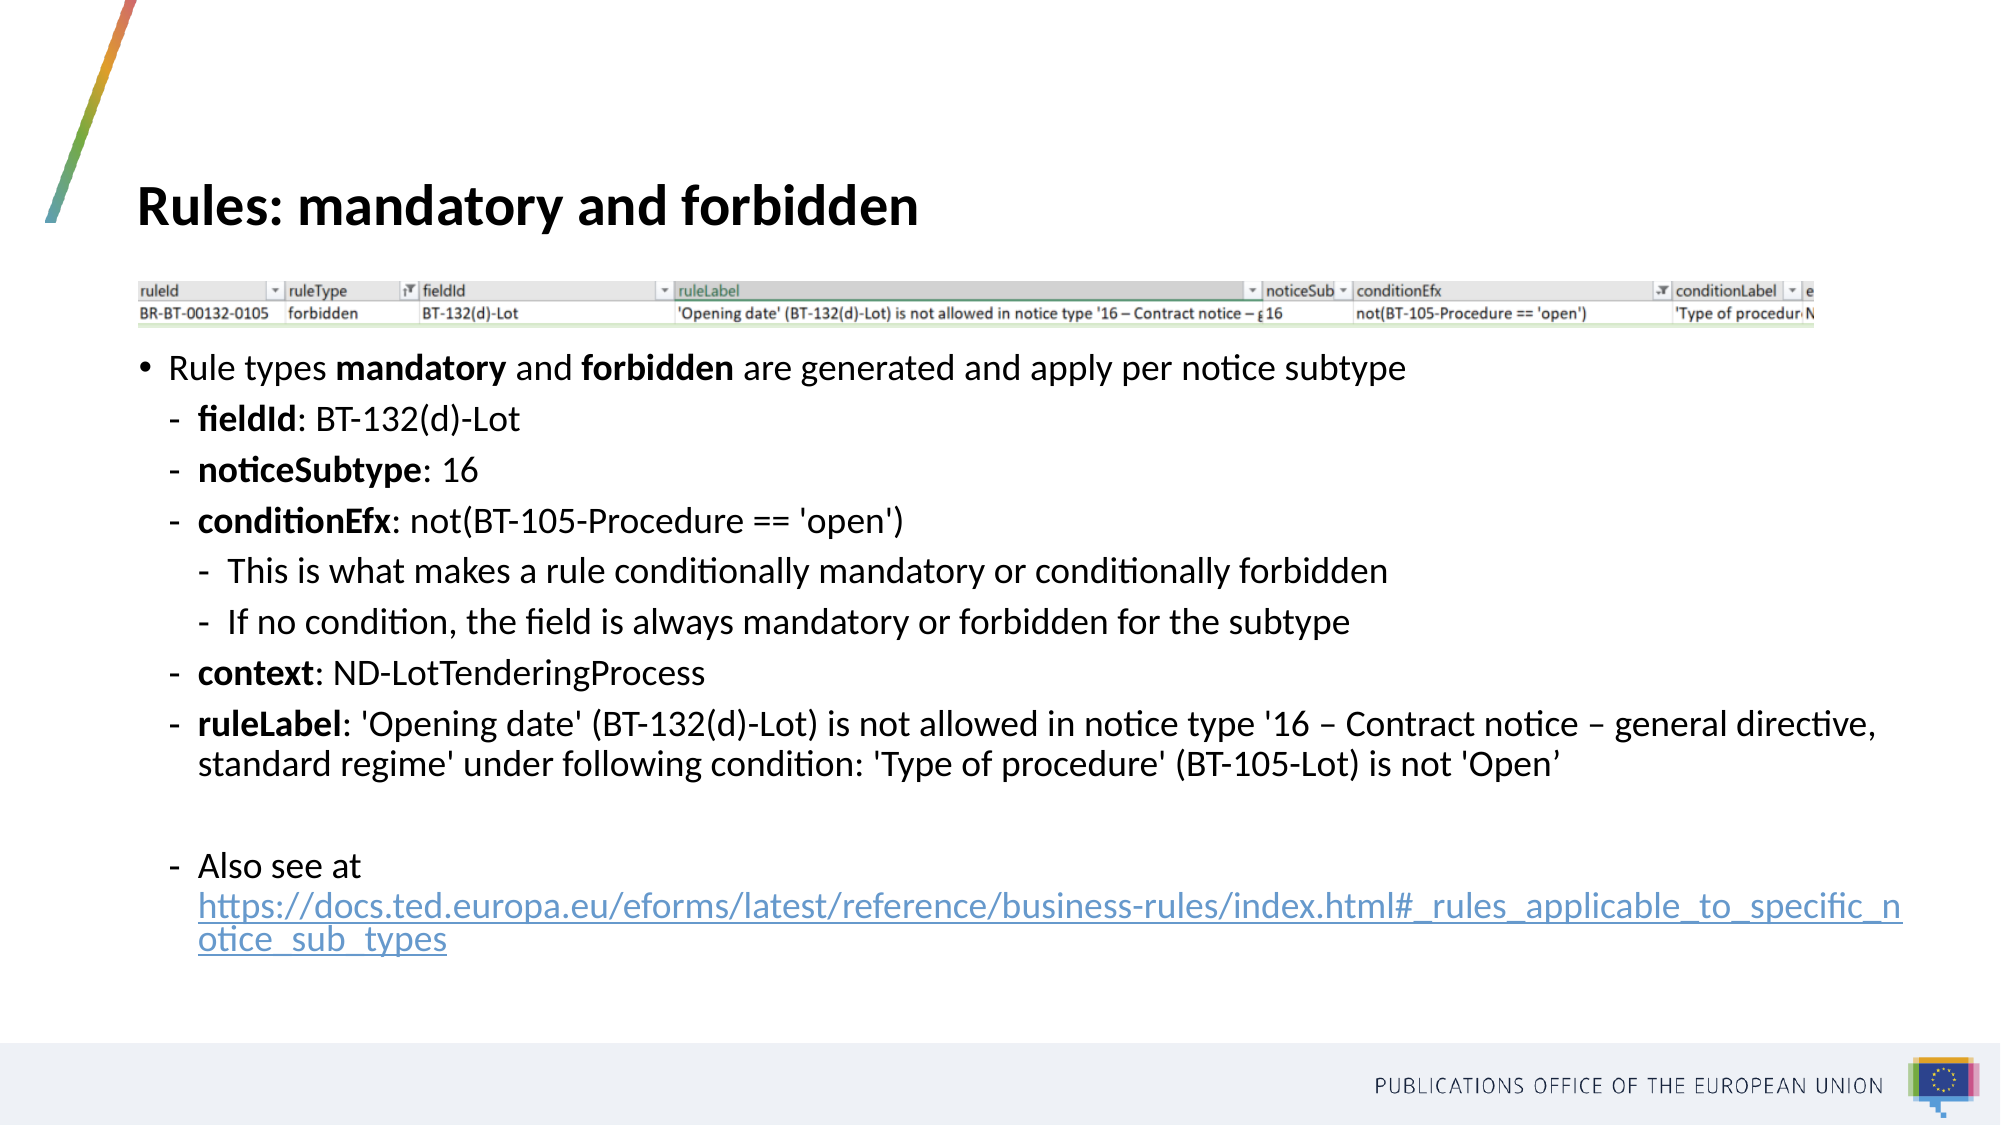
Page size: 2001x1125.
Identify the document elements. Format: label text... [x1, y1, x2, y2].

title Rules: mandatory and forbidden [137, 20, 1860, 239]
picture [0, 0, 2001, 1125]
list Rule types mandatory and forbidden are generated and apply per notice subtype fieldId: BT-132(d)-Lot noticeSubtype: 16 conditionEfx: not(BT-105-Procedure == 'open') This is what makes a rule conditionally mandatory or conditionally forbidden If no condition, the field is always mandatory or forbidden for the subtype context: ND-LotTenderingProcess ruleLabel: 'Opening date' (BT-132(d)-Lot) is not allowed in notice type '16 – Contract notice – general directive, standard regime' under following condition: 'Type of procedure' (BT-105-Lot) is not 'Open’ Also see at https://docs.ted.europa.eu/eforms/latest/reference/business-rules/index.html#_rules_applicable_to_specific_notice_sub_types [138, 340, 1920, 957]
